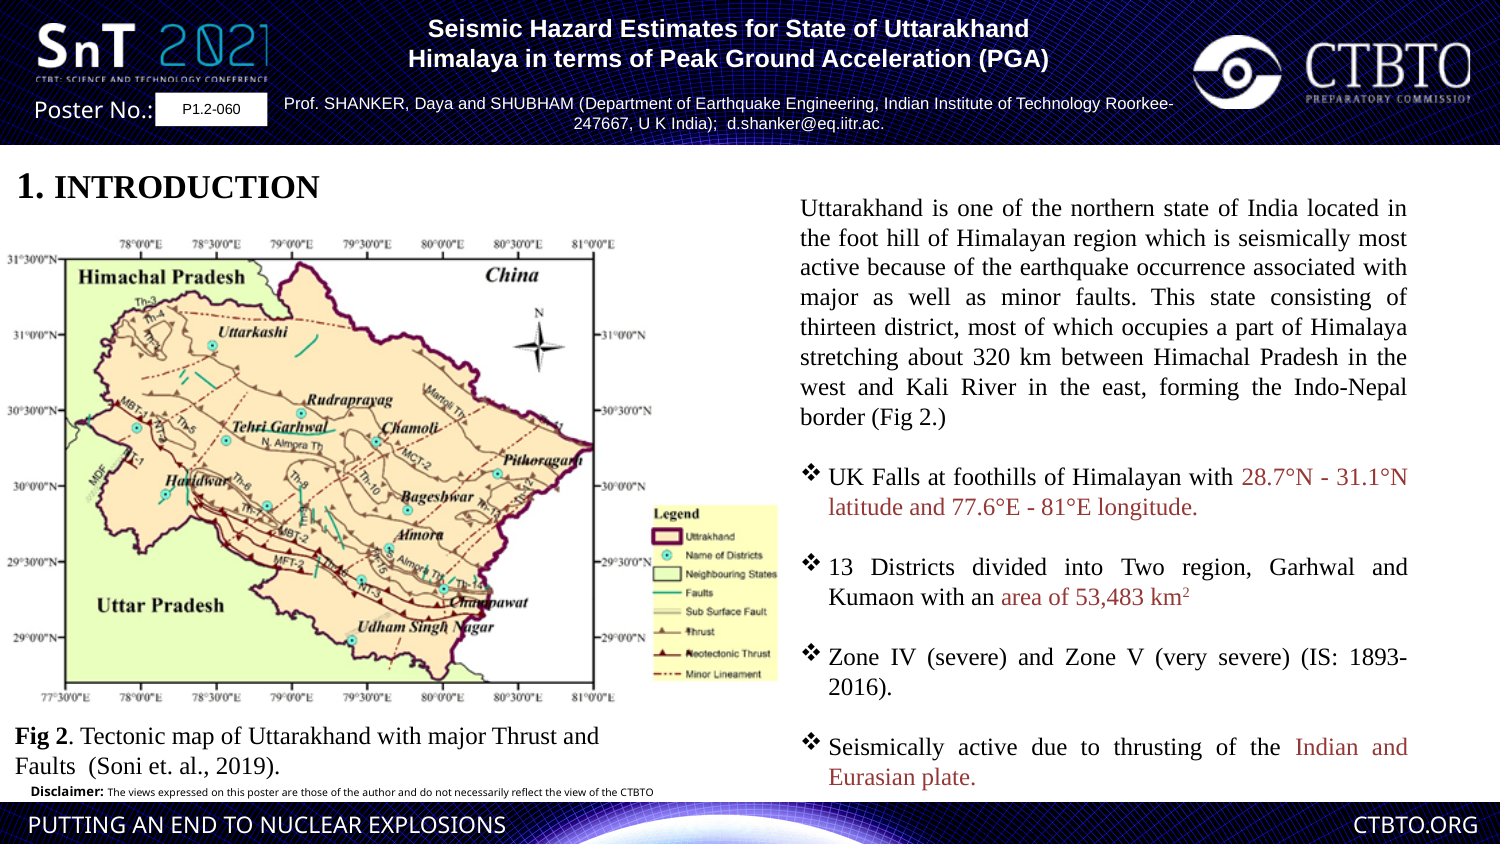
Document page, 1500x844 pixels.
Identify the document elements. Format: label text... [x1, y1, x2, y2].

text_box P1.2-060 [156, 93, 267, 126]
text_box Fig 2. Tectonic map of Uttarakhand with major Thrust and Faults (Soni et. al., 2019). [0, 711, 671, 787]
picture [0, 225, 786, 711]
picture [0, 0, 1500, 145]
text_box Uttarakhand is one of the northern state of India located in the foot hill of Himalayan region which is seismically most active because of the earthquake occurrence associated with major as well as minor faults. This state consisting of thirteen district, most of which occupies a part of Himalaya stretching about 320 km between Himachal Pradesh in the west and Kali River in the east, forming the Indo-Nepal border (Fig 2.) UK Falls at foothills of Himalayan with 28.7°N - 31.1°N latitude and 77.6°E - 81°E longitude. 13 Districts divided into Two region, Garhwal and Kumaon with an area of 53,483 km2 Zone IV (severe) and Zone V (very severe) (IS: 1893-2016). Seismically active due to thrusting of the Indian and Eurasian plate. [785, 183, 1423, 798]
picture [0, 802, 1500, 844]
text_box 1. INTRODUCTION [1, 153, 336, 214]
text_box Seismic Hazard Estimates for State of Uttarakhand Himalaya in terms of Peak Ground Acceleration (PGA) Prof. SHANKER, Daya and SHUBHAM (Department of Earthquake Engineering, Indian Institute of Technology Roorkee-247667, U K India); d.shanker@eq.iitr.ac. [274, 11, 1184, 135]
